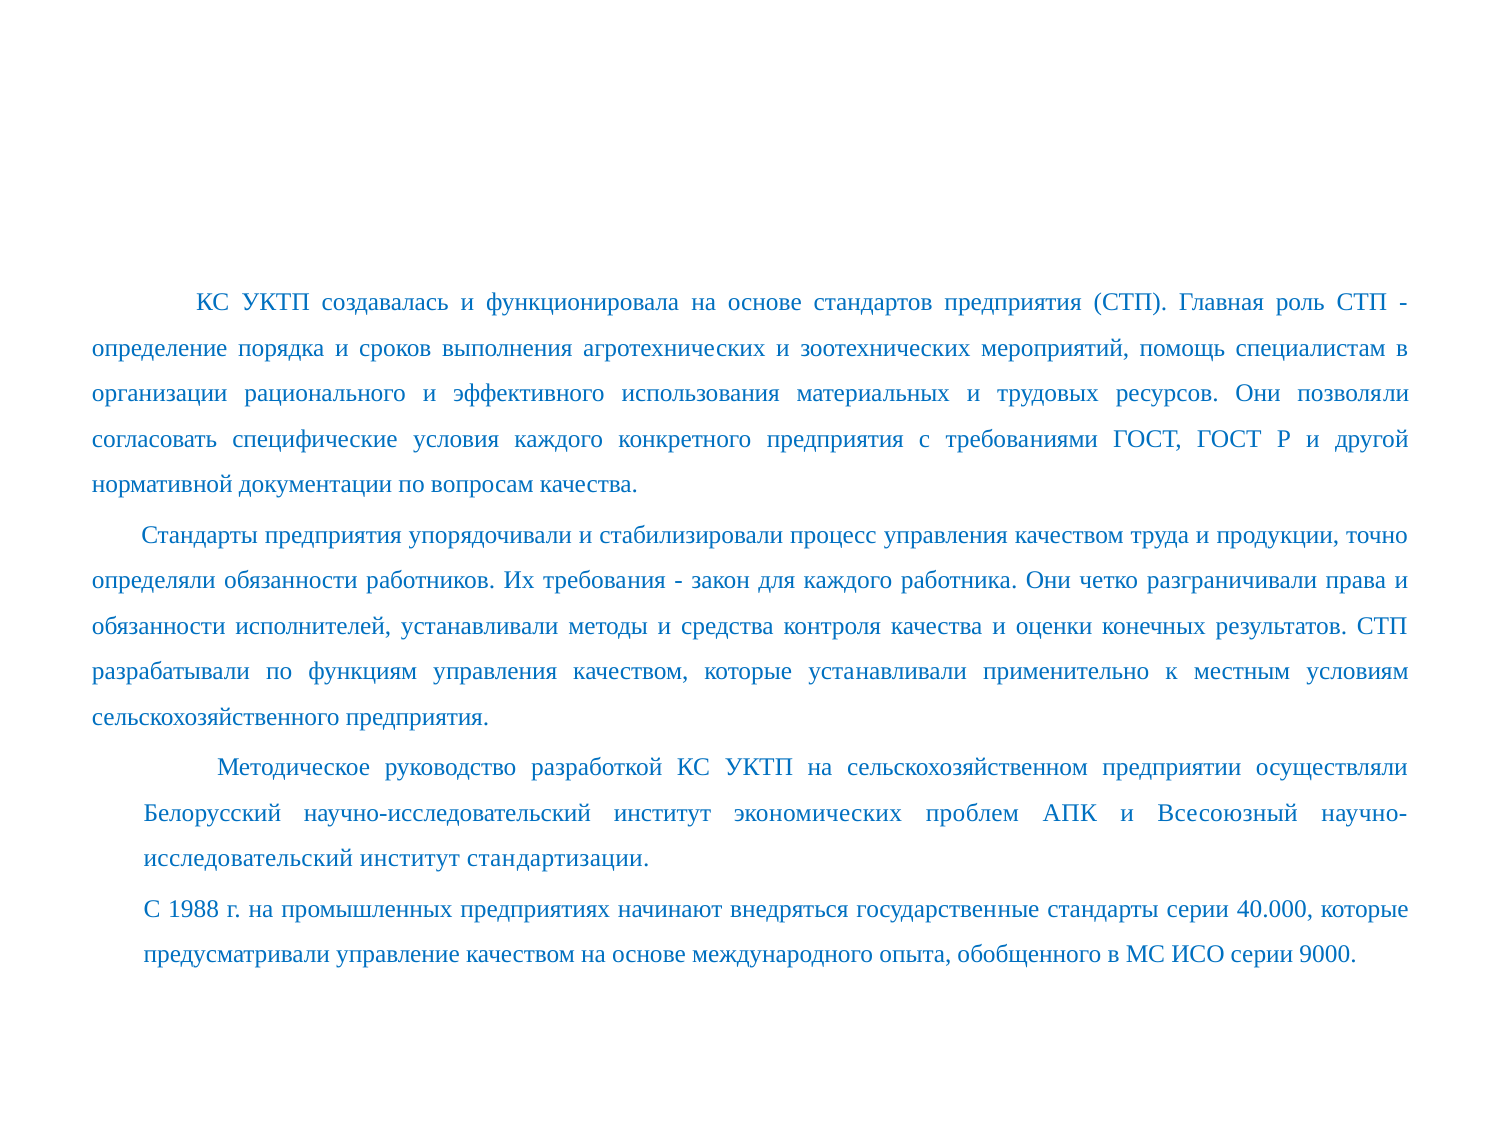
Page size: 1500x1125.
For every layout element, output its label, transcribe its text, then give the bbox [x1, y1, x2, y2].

list КС УКТП создавалась и функционировала на основе стандартов предприятия (СТП). Главная роль СТП - определение порядка и сроков выполнения агротехниче­ских и зоотехнических мероприятий, помощь специалистам в организации рациональ­ного и эффективного использования материальных и трудовых ресурсов. Они позволя­ли согласовать специфические условия каждого конкретного предприятия с требова­ниями ГОСТ, ГОСТ Р и другой нормативной документации по вопросам качества. Стандарты предприятия упорядочивали и стабилизировали процесс управления качеством труда и продукции, точно определяли обязанности работников. Их требова­ния - закон для каждого работника. Они четко разграничивали права и обязанности исполнителей, устанавливали методы и средства контроля качества и оценки конечных результатов. СТП разрабатывали по функциям управления качеством, которые уста­навливали применительно к местным условиям сельскохозяйственного предприятия. Методическое руководство разработкой КС УКТП на сельскохозяйственном предприятии осуществляли Белорусский научно-исследовательский институт экономических проблем АПК и Всесоюзный научно-исследовательский институт стан­дартизации. С 1988 г. на промышленных предприятиях начинают внедряться государствен­ные стандарты серии 40.000, которые предусматривали управление качеством на основе международного опыта, обобщенного в МС ИСО серии 9000. [75, 262, 1425, 1005]
